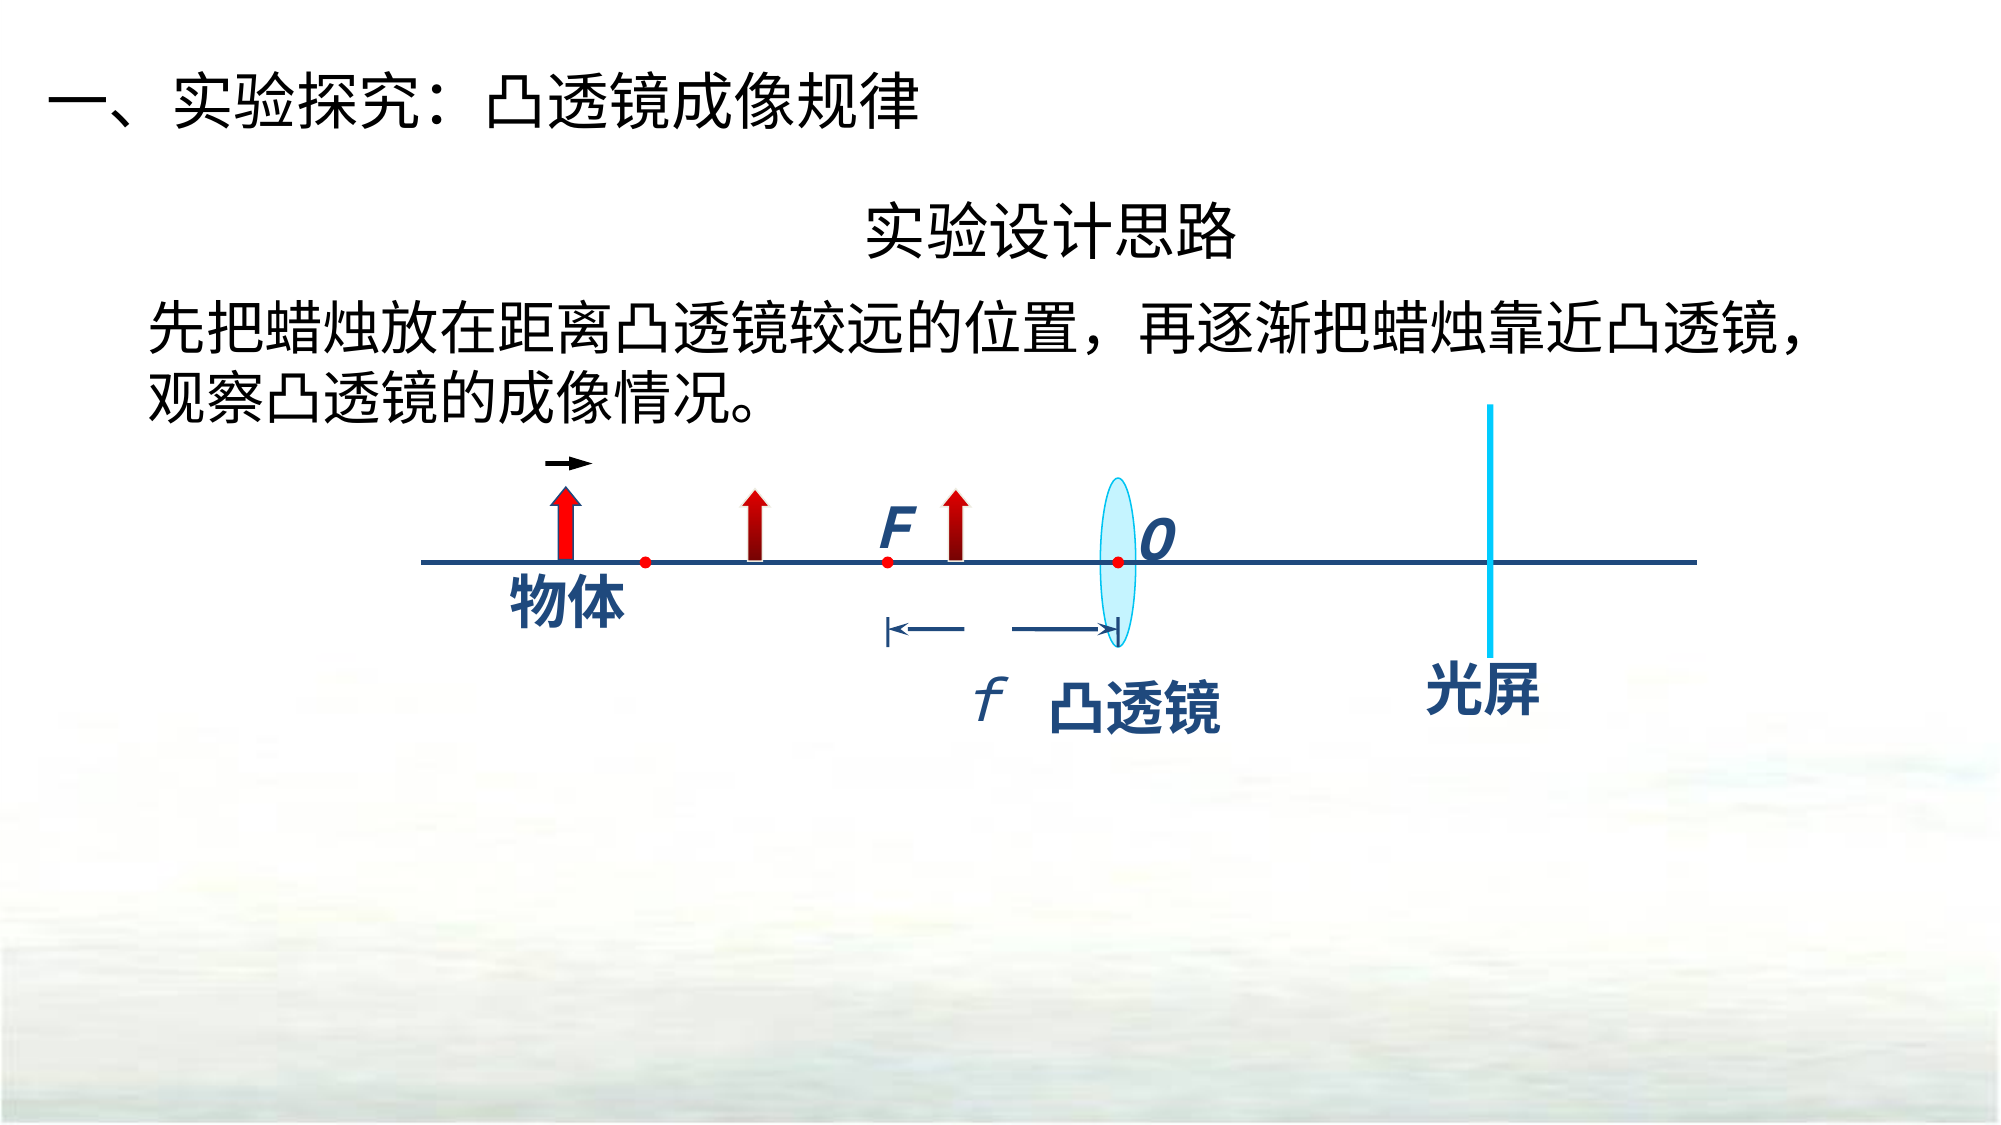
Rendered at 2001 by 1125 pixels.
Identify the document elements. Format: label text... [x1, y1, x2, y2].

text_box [509, 486, 634, 636]
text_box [1425, 404, 1562, 723]
text_box 先把蜡烛放在距离凸透镜较远的位置，再逐渐把蜡烛靠近凸透镜， 观察凸透镜的成像情况。 [133, 283, 1944, 439]
text_box 实验设计思路 [657, 184, 1445, 275]
text_box [545, 457, 593, 470]
text_box 一、实验探究：凸透镜成像规律 [31, 54, 1064, 145]
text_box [420, 477, 1698, 742]
picture [0, 0, 2001, 1125]
